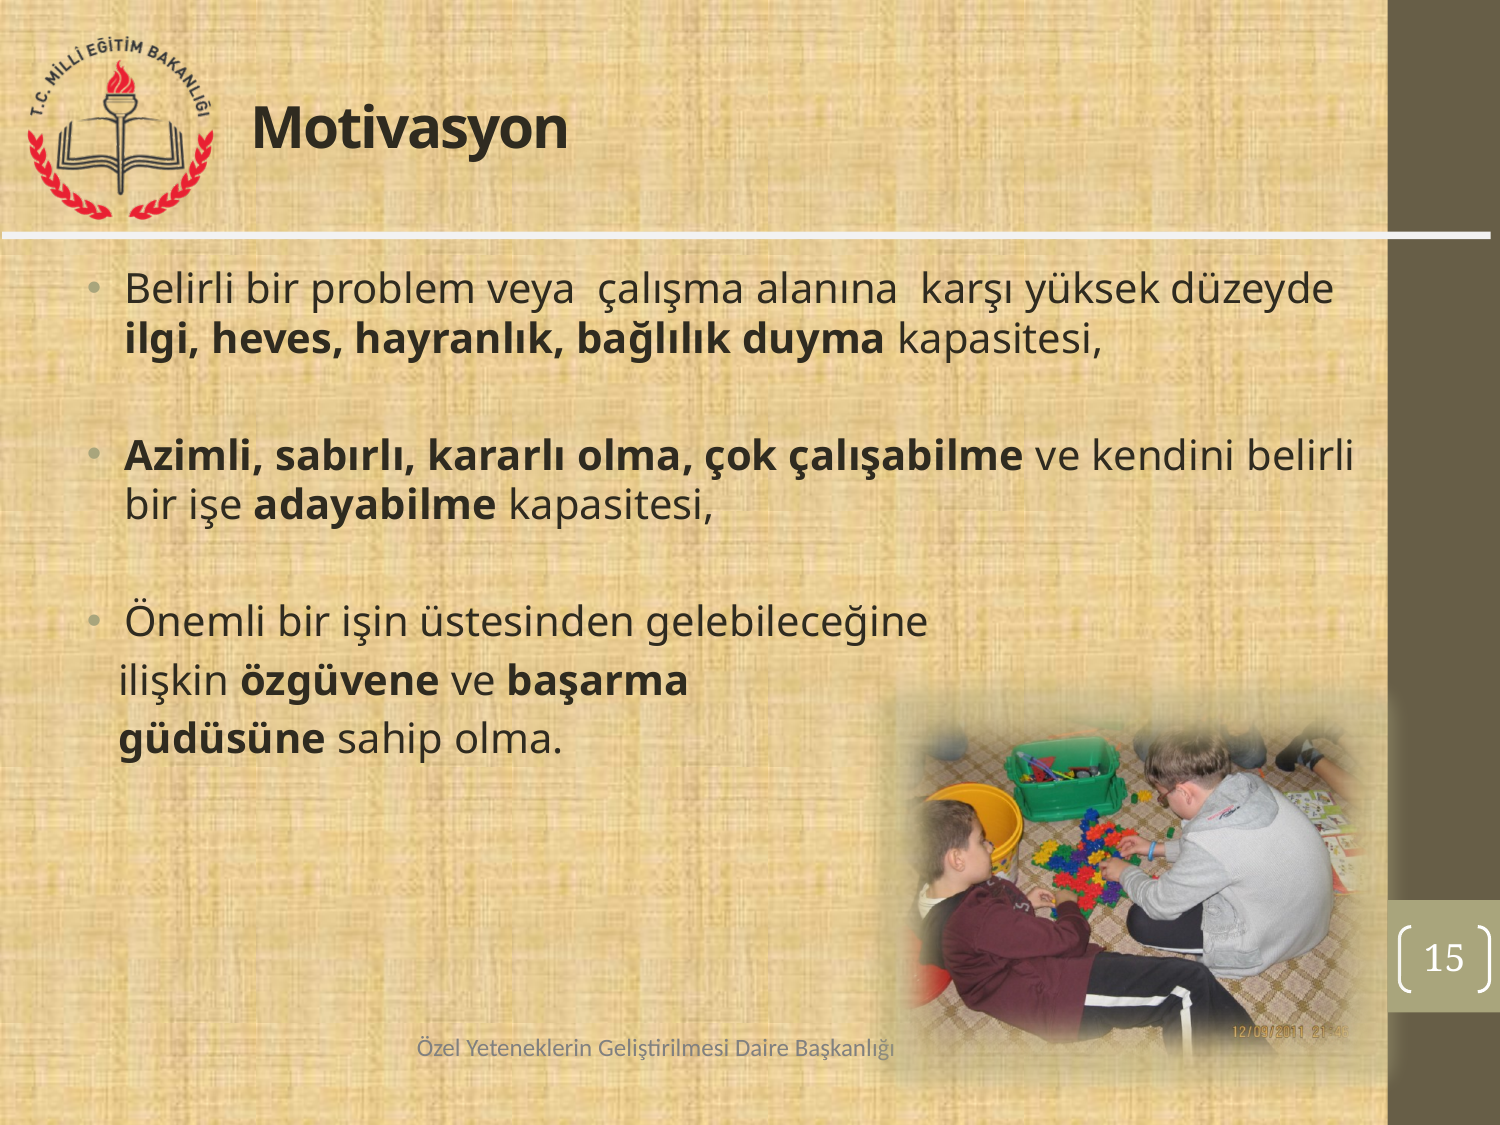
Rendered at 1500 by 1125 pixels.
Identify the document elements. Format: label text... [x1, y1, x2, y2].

picture [0, 0, 1387, 1125]
title Motivasyon [235, 30, 1475, 219]
footer Özel Yeteneklerin Geliştirilmesi Daire Başkanlığı [253, 1016, 875, 1077]
list Belirli bir problem veya çalışma alanına karşı yüksek düzeyde ilgi, heves, hayranlık, bağlılık duyma kapasitesi, Azimli, sabırlı, kararlı olma, çok çalışabilme ve kendini belirli bir işe adayabilme kapasitesi, Önemli bir işin üstesinden gelebileceğine ilişkin özgüvene ve başarma güdüsüne sahip olma. [53, 254, 1404, 1011]
picture [891, 703, 1381, 1071]
text_box [2, 231, 1491, 240]
slide_number 15 [1403, 925, 1492, 994]
